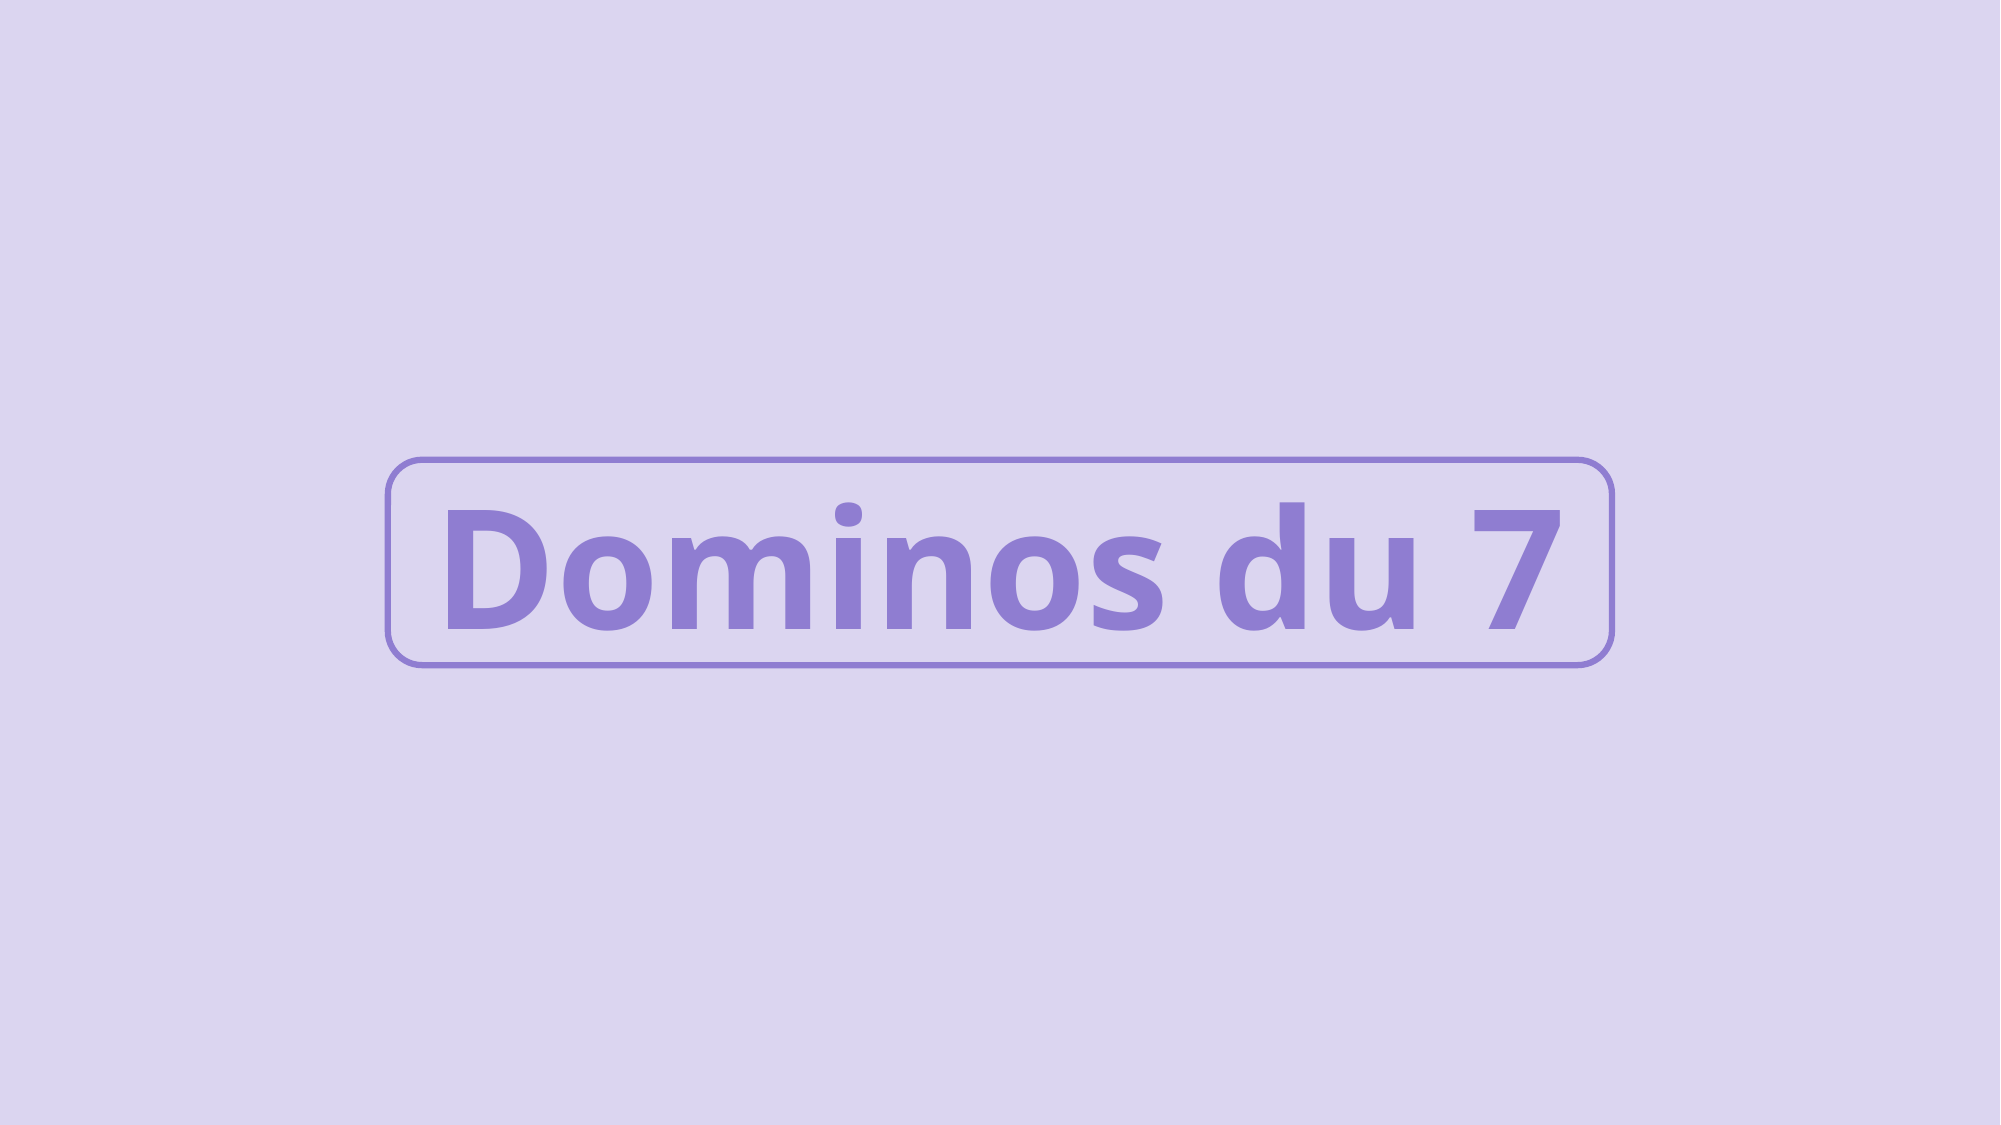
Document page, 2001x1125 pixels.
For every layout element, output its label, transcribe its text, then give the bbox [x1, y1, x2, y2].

text_box Dominos du 7 [386, 458, 1614, 667]
